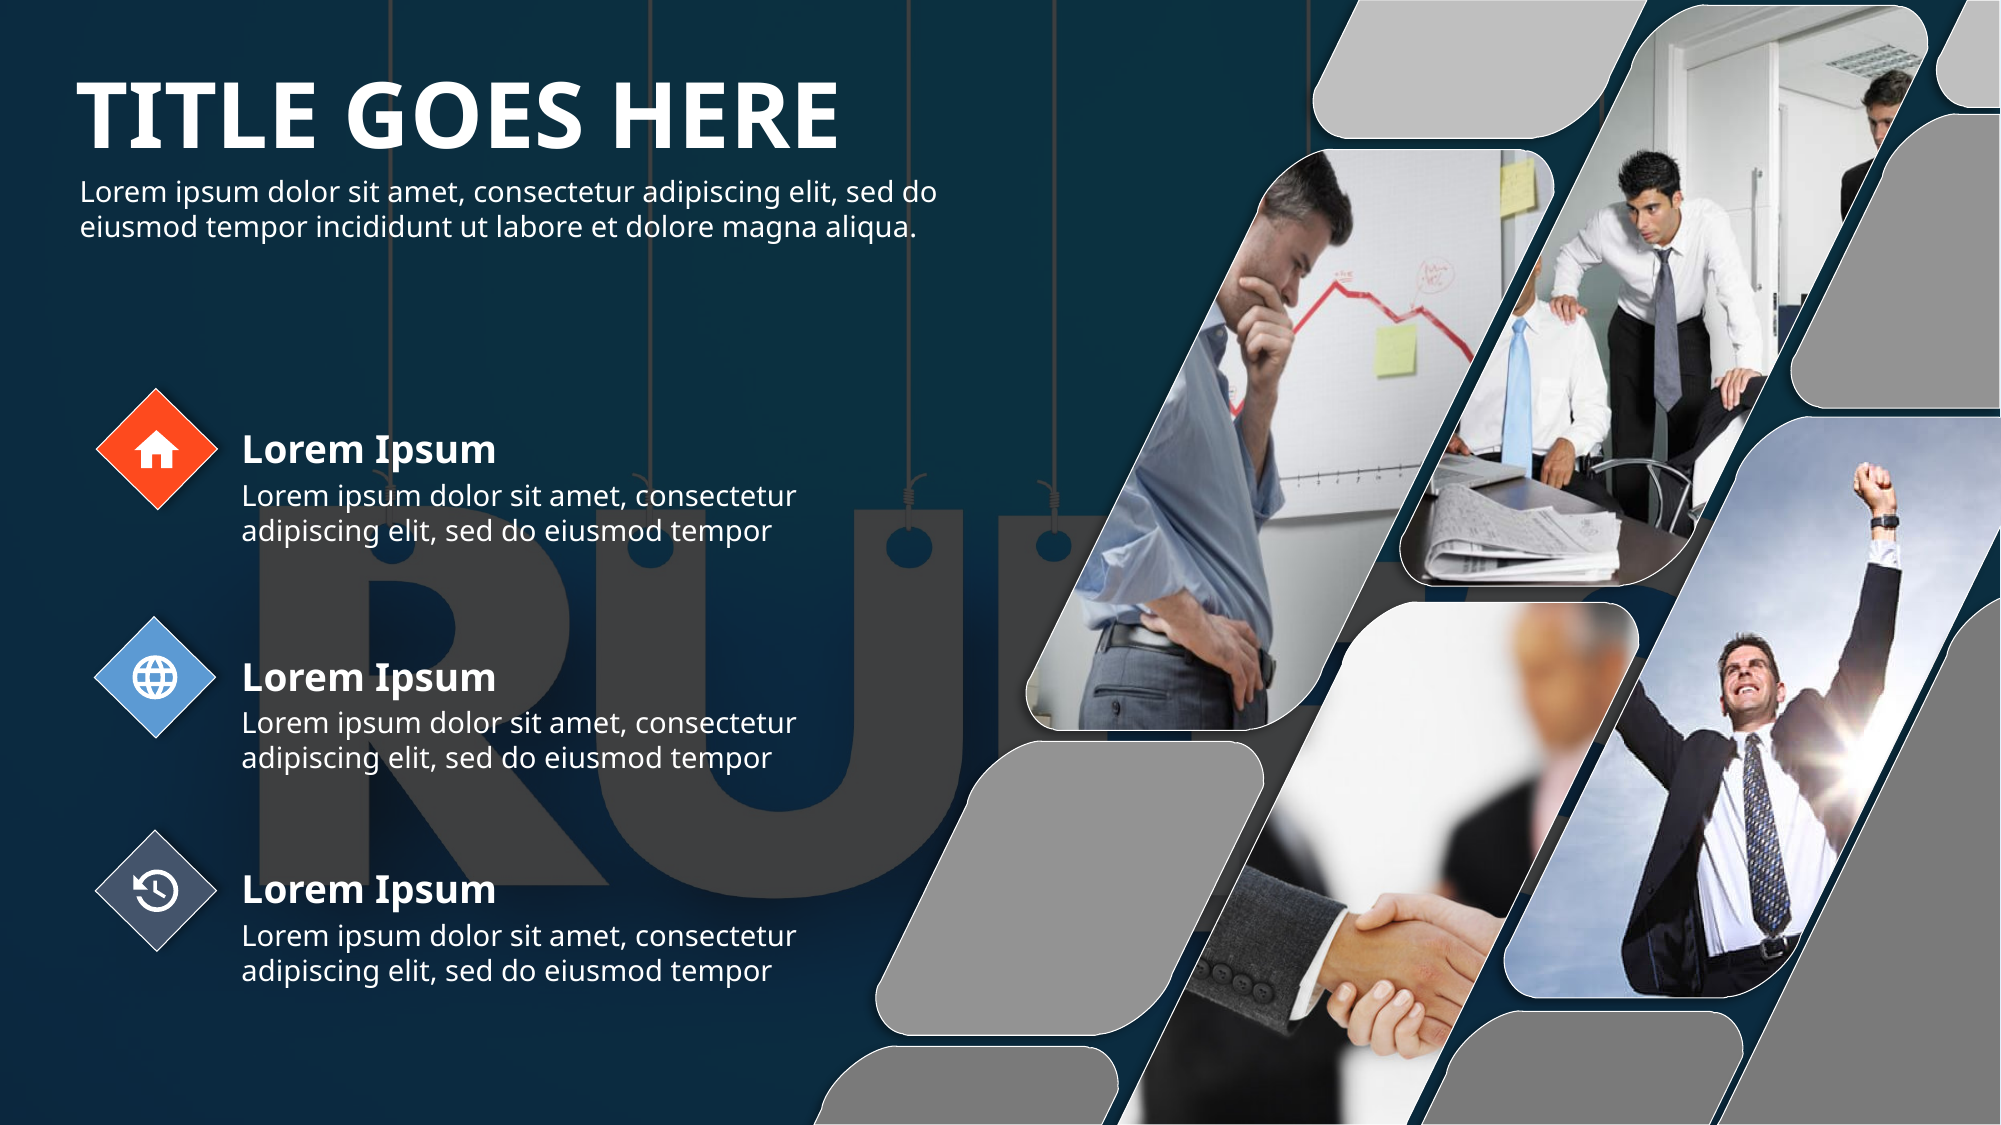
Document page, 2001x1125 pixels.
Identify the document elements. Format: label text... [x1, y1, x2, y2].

text_box [93, 828, 218, 953]
text_box [132, 655, 178, 700]
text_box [813, 0, 2000, 1125]
text_box Lorem Ipsum Lorem ipsum dolor sit amet, consectetur adipiscing elit, sed do eiusmod tempor [231, 647, 813, 780]
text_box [60, 49, 813, 252]
text_box [94, 387, 219, 512]
text_box [92, 615, 218, 740]
text_box Lorem Ipsum Lorem ipsum dolor sit amet, consectetur adipiscing elit, sed do eiusmod tempor [231, 420, 813, 553]
text_box [133, 869, 179, 912]
text_box Lorem Ipsum Lorem ipsum dolor sit amet, consectetur adipiscing elit, sed do eiusmod tempor [231, 859, 813, 993]
text_box [134, 430, 180, 469]
